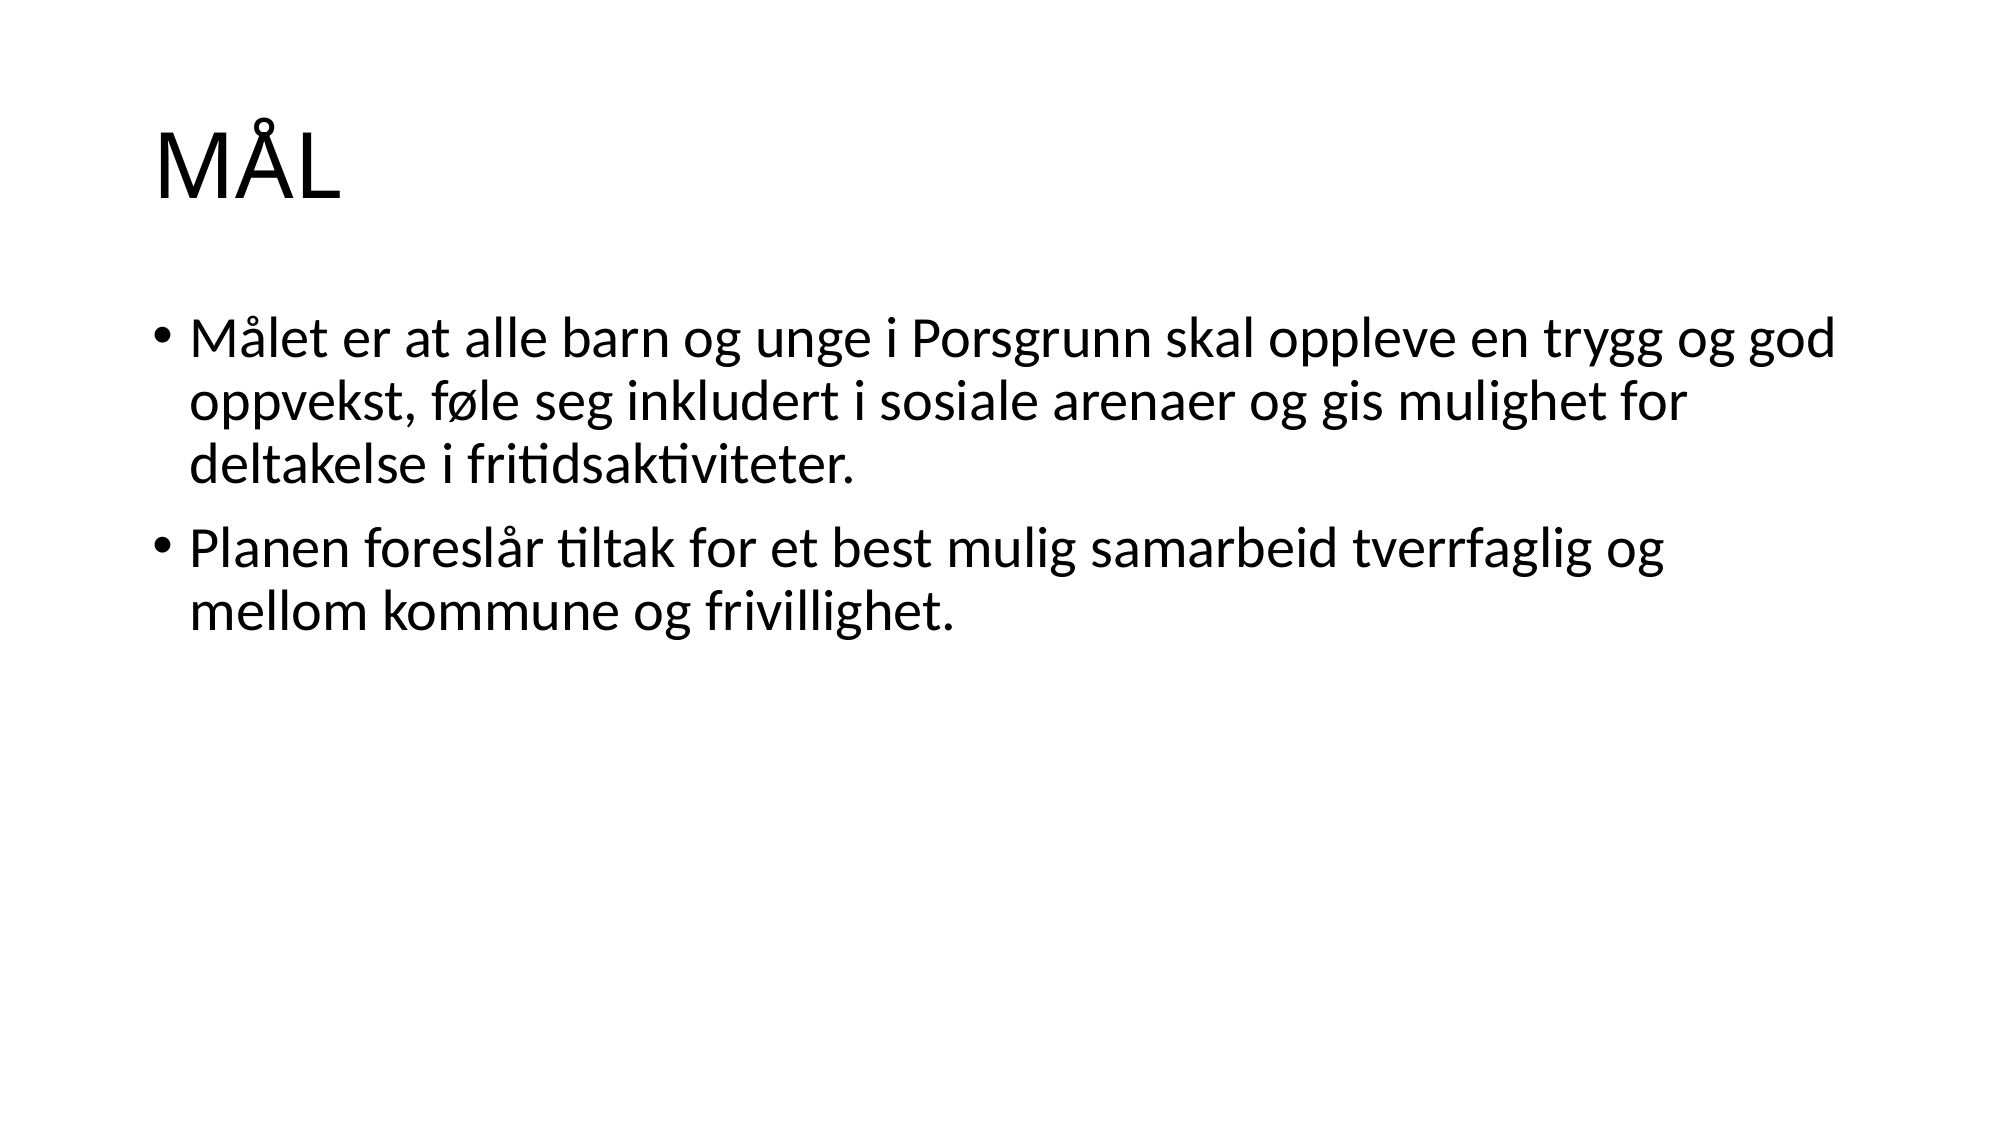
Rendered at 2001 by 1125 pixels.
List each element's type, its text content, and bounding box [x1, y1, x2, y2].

list Målet er at alle barn og unge i Porsgrunn skal oppleve en trygg og god oppvekst, føle seg inkludert i sosiale arenaer og gis mulighet for deltakelse i fritidsaktiviteter. Planen foreslår tiltak for et best mulig samarbeid tverrfaglig og mellom kommune og frivillighet. [137, 299, 1863, 1014]
title MÅL [137, 59, 1863, 278]
